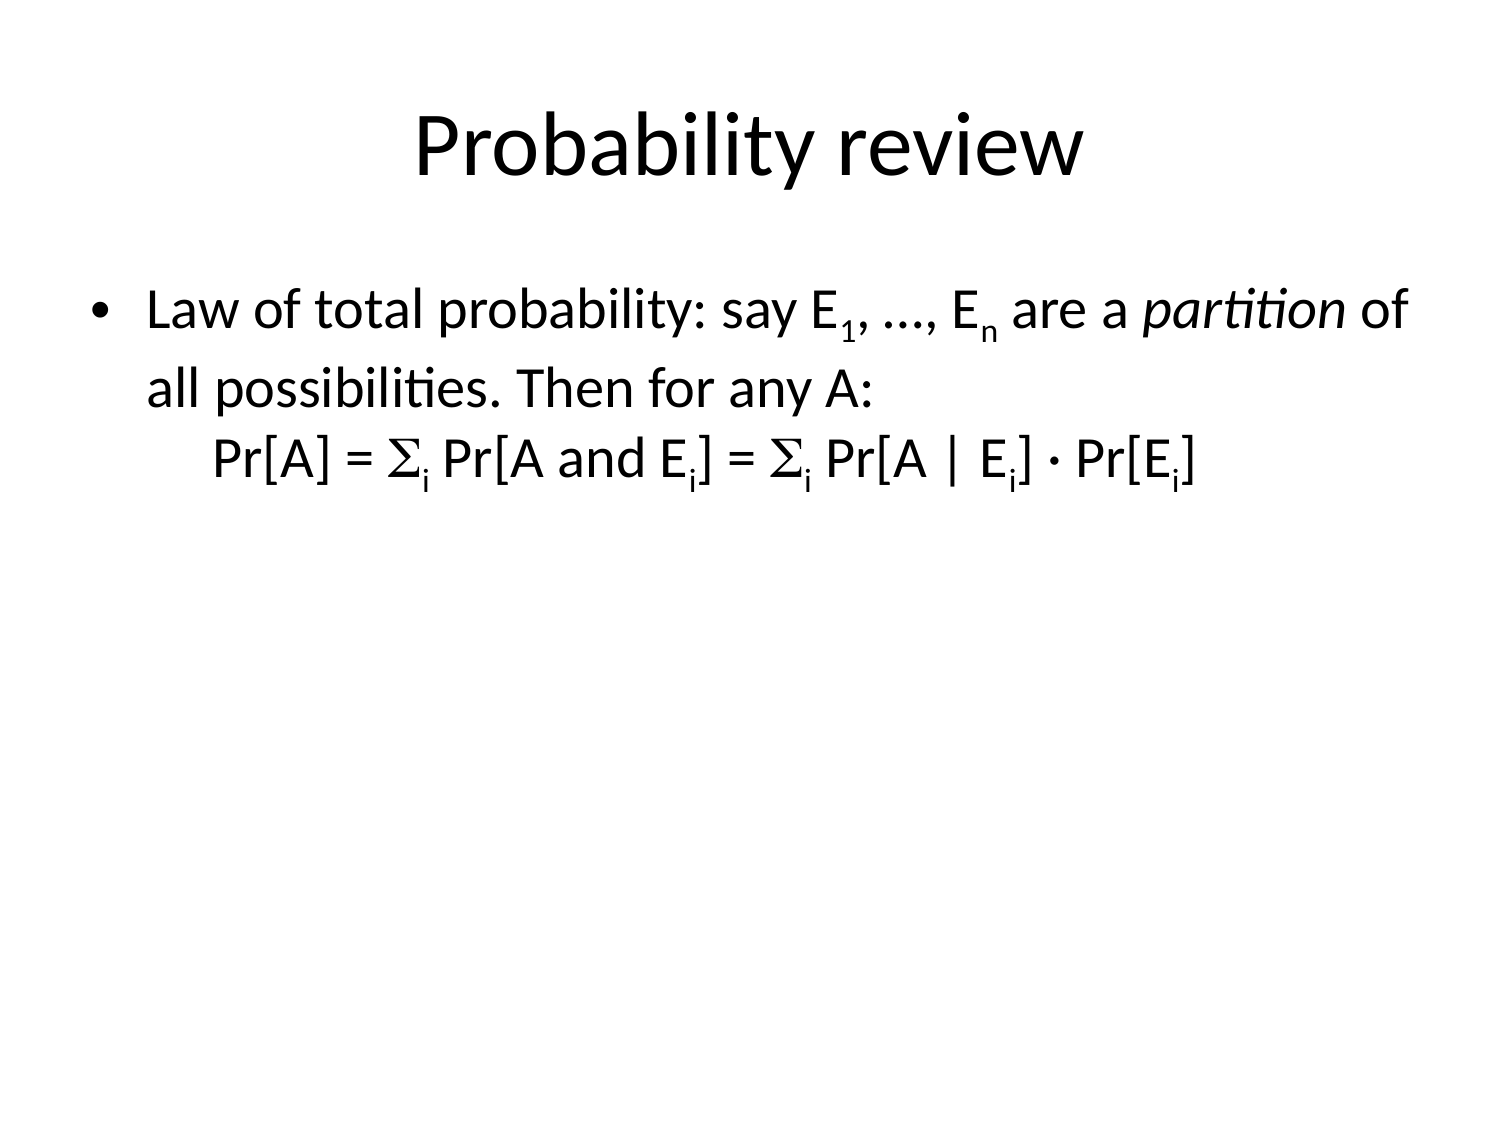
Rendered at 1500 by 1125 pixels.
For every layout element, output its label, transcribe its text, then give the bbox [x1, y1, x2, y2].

title Probability review [75, 45, 1425, 233]
list Law of total probability: say E1, …, En are a partition of all possibilities. Then for any A: Pr[A] = i Pr[A and Ei] = i Pr[A | Ei] · Pr[Ei] [75, 262, 1425, 1005]
